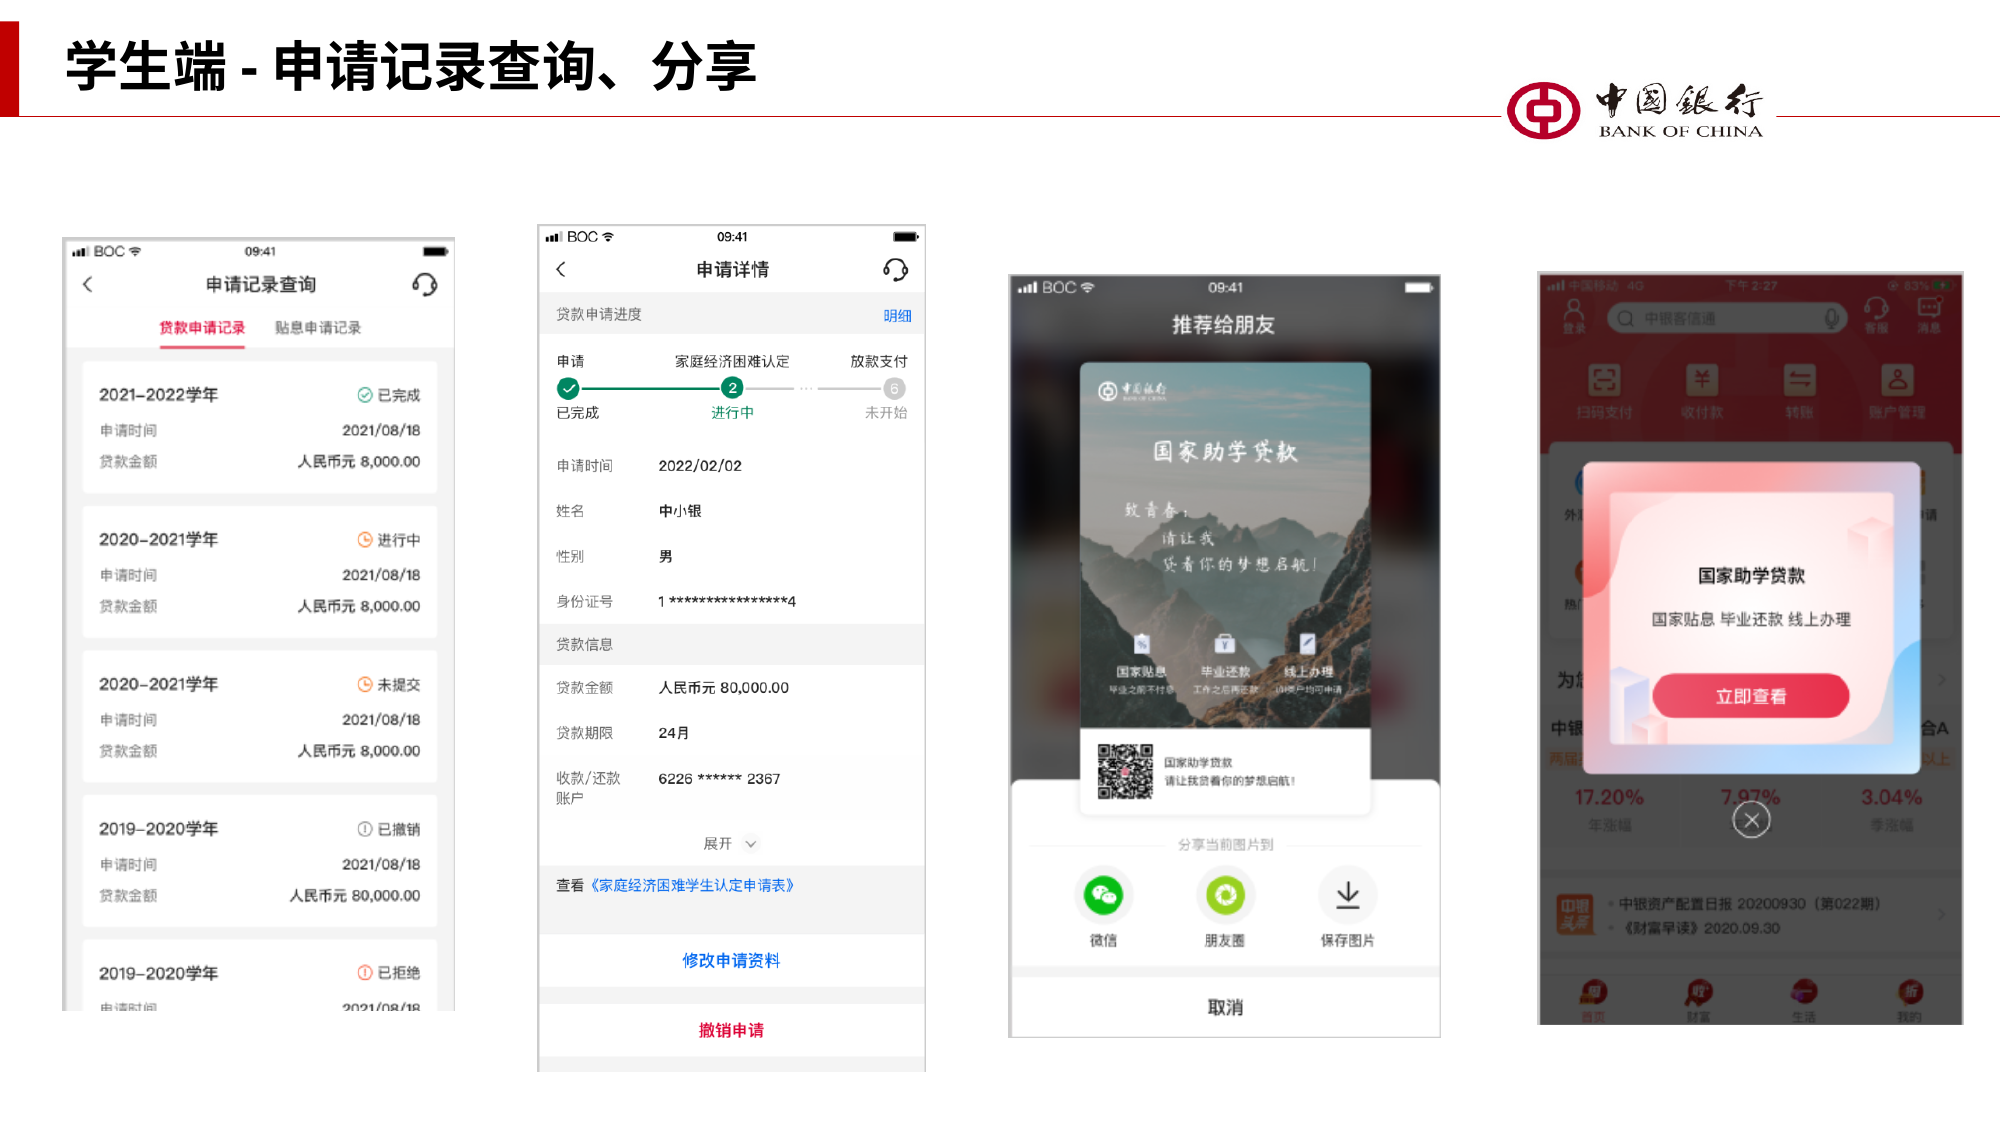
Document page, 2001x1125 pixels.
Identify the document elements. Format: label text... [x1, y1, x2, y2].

text_box [0, 20, 20, 77]
text_box 学生端-申请记录查询、分享 [50, 24, 1265, 77]
picture [62, 237, 455, 1011]
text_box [0, 77, 2000, 144]
picture [537, 224, 926, 1072]
picture [1008, 274, 1441, 1038]
picture [1537, 271, 1964, 1025]
